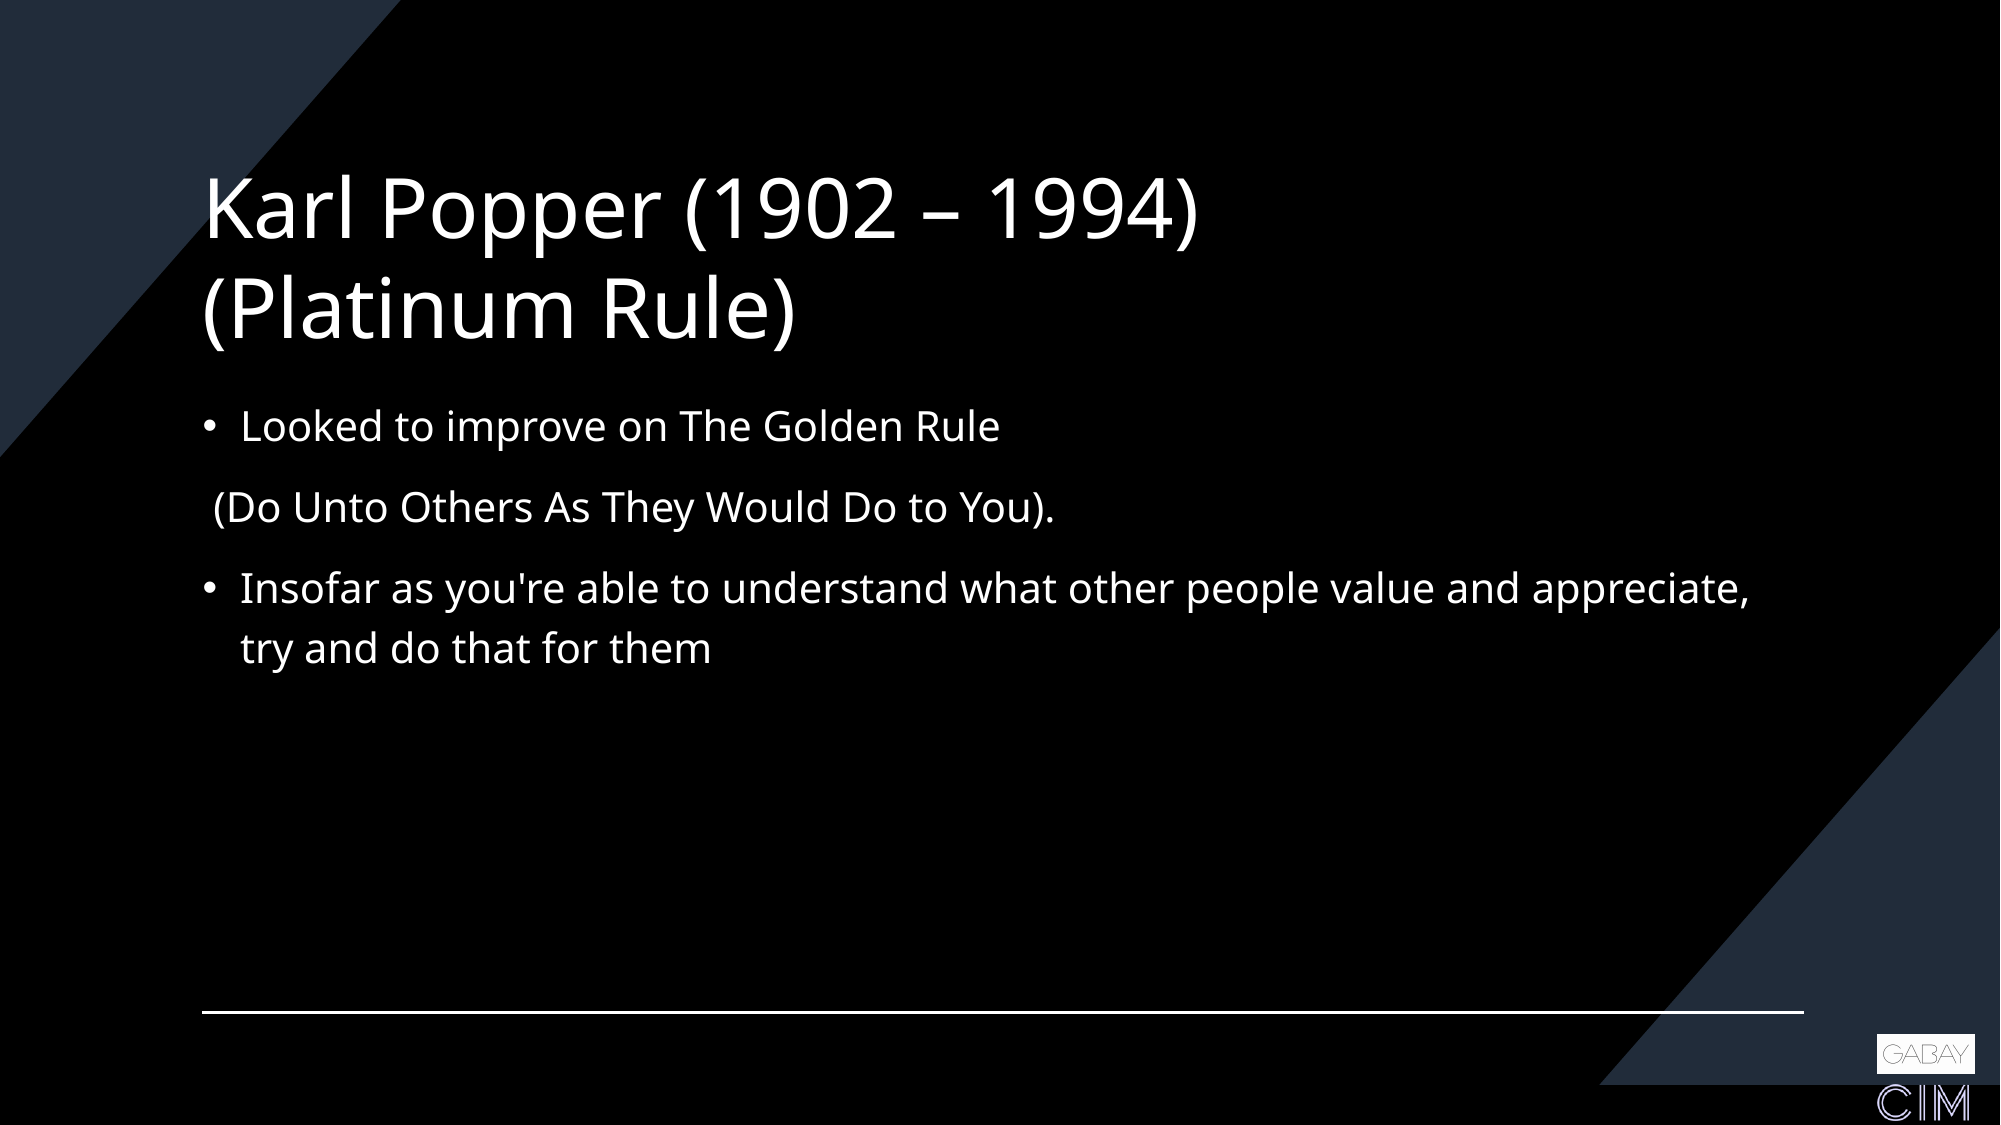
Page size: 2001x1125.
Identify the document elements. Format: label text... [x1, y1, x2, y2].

list Looked to improve on The Golden Rule (Do Unto Others As They Would Do to You). Insofar as you're able to understand what other people value and appreciate, try and do that for them [187, 382, 1813, 968]
title Karl Popper (1902 – 1994) (Platinum Rule) [187, 143, 1813, 367]
picture [1877, 1034, 1975, 1074]
